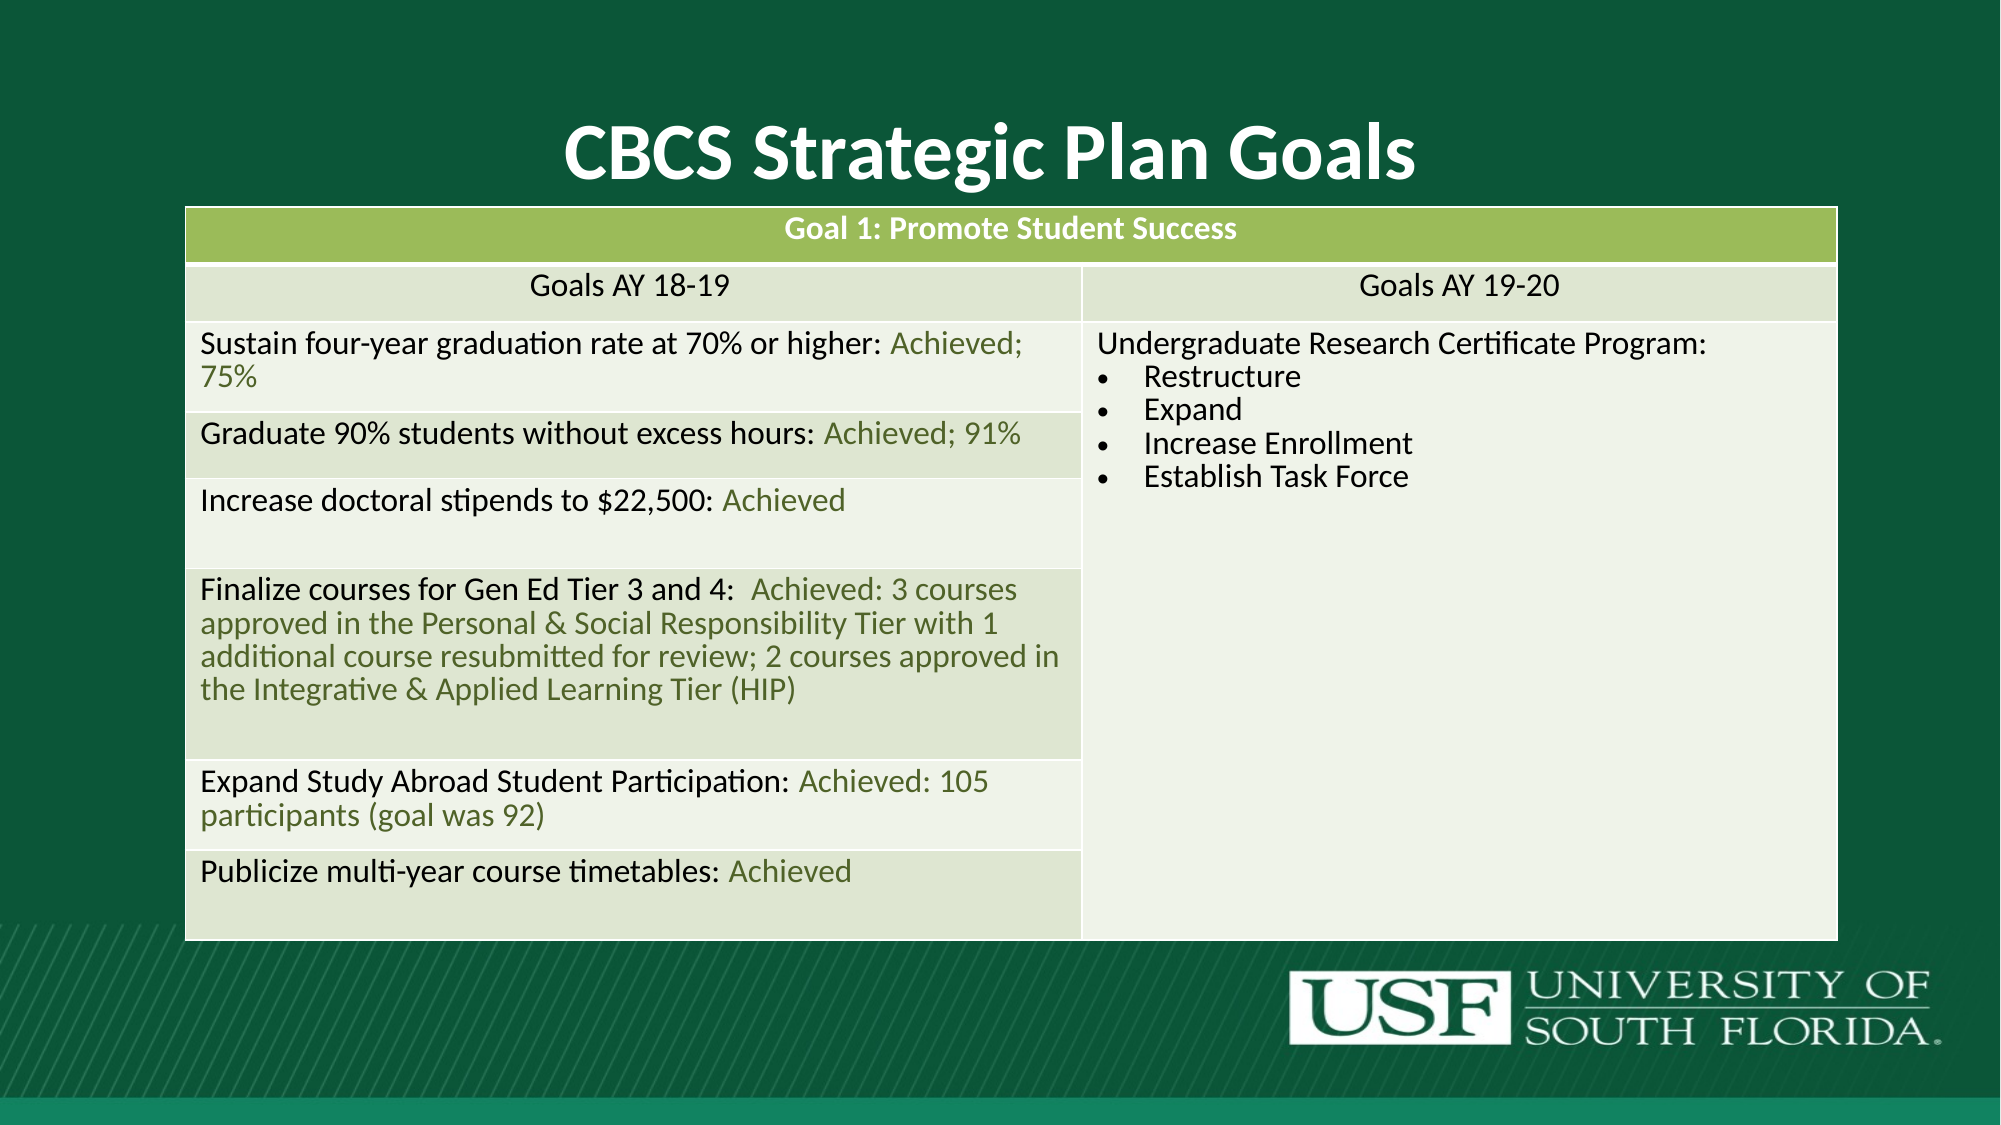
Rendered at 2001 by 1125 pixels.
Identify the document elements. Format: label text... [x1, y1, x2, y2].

table_cell Goals AY 19-20 [1083, 267, 1836, 321]
table_cell Undergraduate Research Certificate Program: Restructure Expand Increase Enrollment Establish Task Force [1083, 323, 1836, 939]
title CBCS Strategic Plan Goals [324, 53, 1675, 206]
table_cell Goals AY 18-19 [186, 267, 1081, 321]
table_cell Sustain four-year graduation rate at 70% or higher: Achieved; 75% [186, 323, 1081, 411]
table_cell Graduate 90% students without excess hours: Achieved; 91% [186, 413, 1081, 478]
picture [0, 0, 2001, 1125]
table_cell Increase doctoral stipends to $22,500: Achieved [186, 479, 1081, 568]
table_cell Finalize courses for Gen Ed Tier 3 and 4: Achieved: 3 courses approved in the Personal & Social Responsibility Tier with 1 additional course resubmitted for review; 2 courses approved in the Integrative & Applied Learning Tier (HIP) [186, 569, 1081, 759]
table_cell Publicize multi-year course timetables: Achieved [186, 851, 1081, 939]
table_cell Expand Study Abroad Student Participation: Achieved: 105 participants (goal was 92) [186, 761, 1081, 849]
table_header Goal 1: Promote Student Success [186, 208, 1836, 262]
